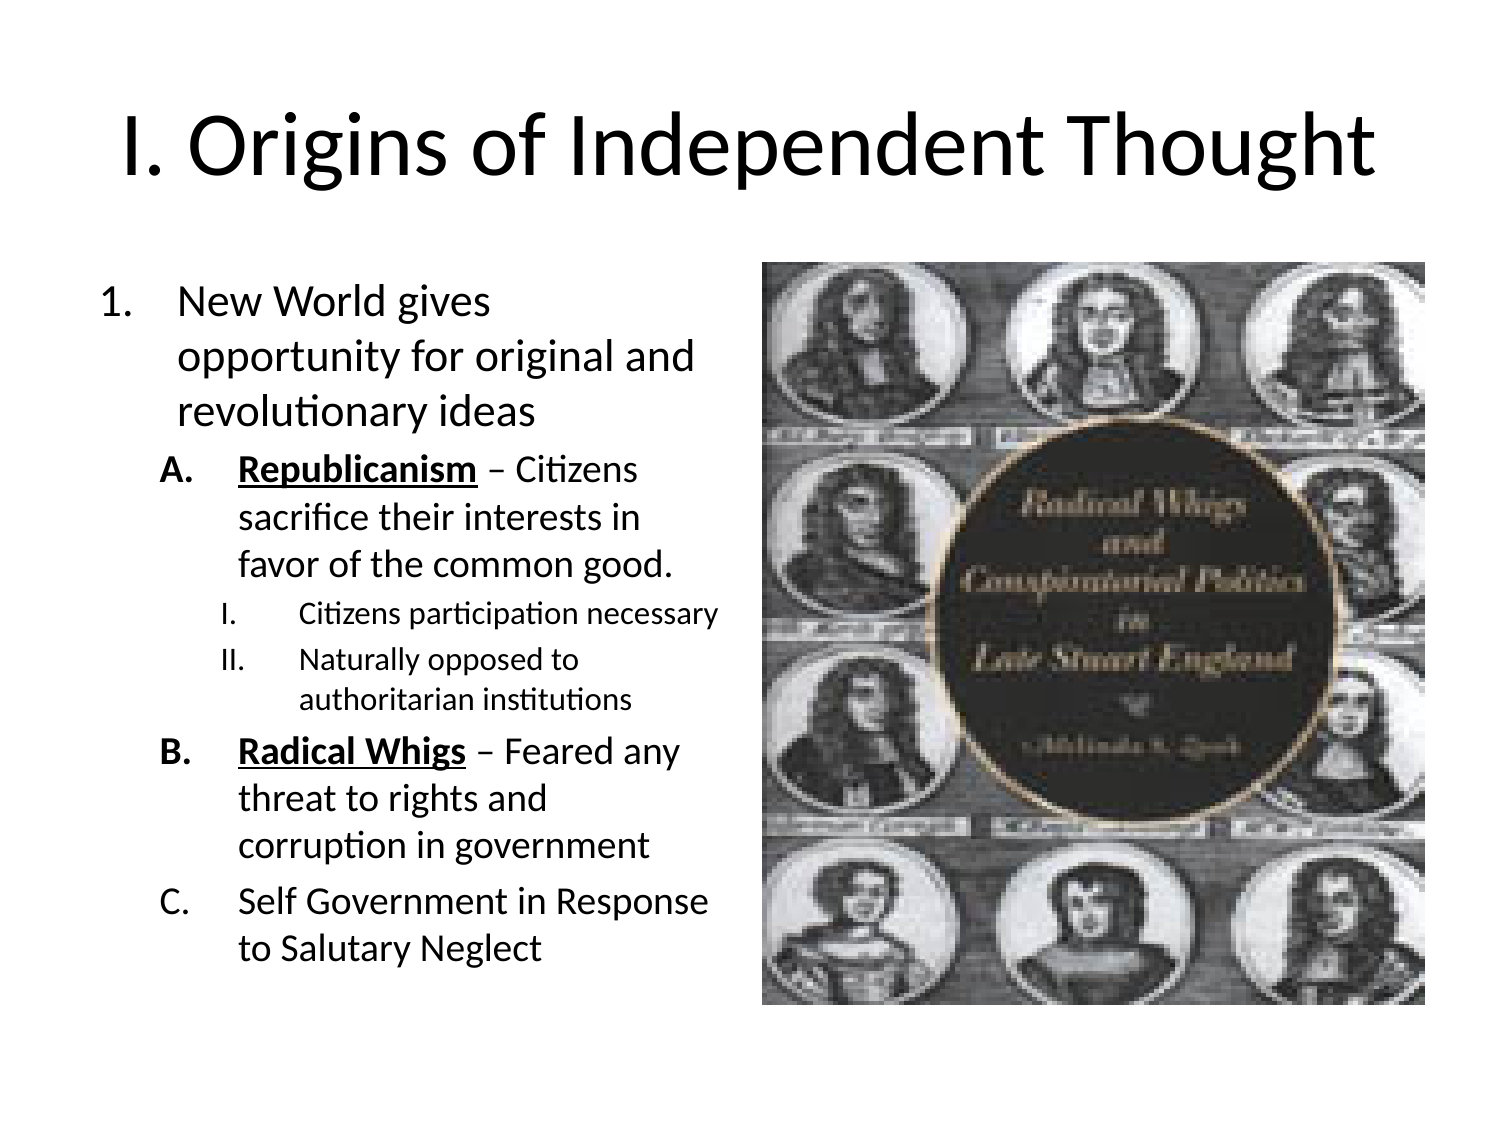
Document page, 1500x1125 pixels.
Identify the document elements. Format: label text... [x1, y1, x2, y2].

picture [762, 262, 1426, 1006]
title I. Origins of Independent Thought [75, 45, 1425, 233]
list New World gives opportunity for original and revolutionary ideas Republicanism – Citizens sacrifice their interests in favor of the common good. Citizens participation necessary Naturally opposed to authoritarian institutions Radical Whigs – Feared any threat to rights and corruption in government Self Government in Response to Salutary Neglect [75, 262, 738, 1005]
